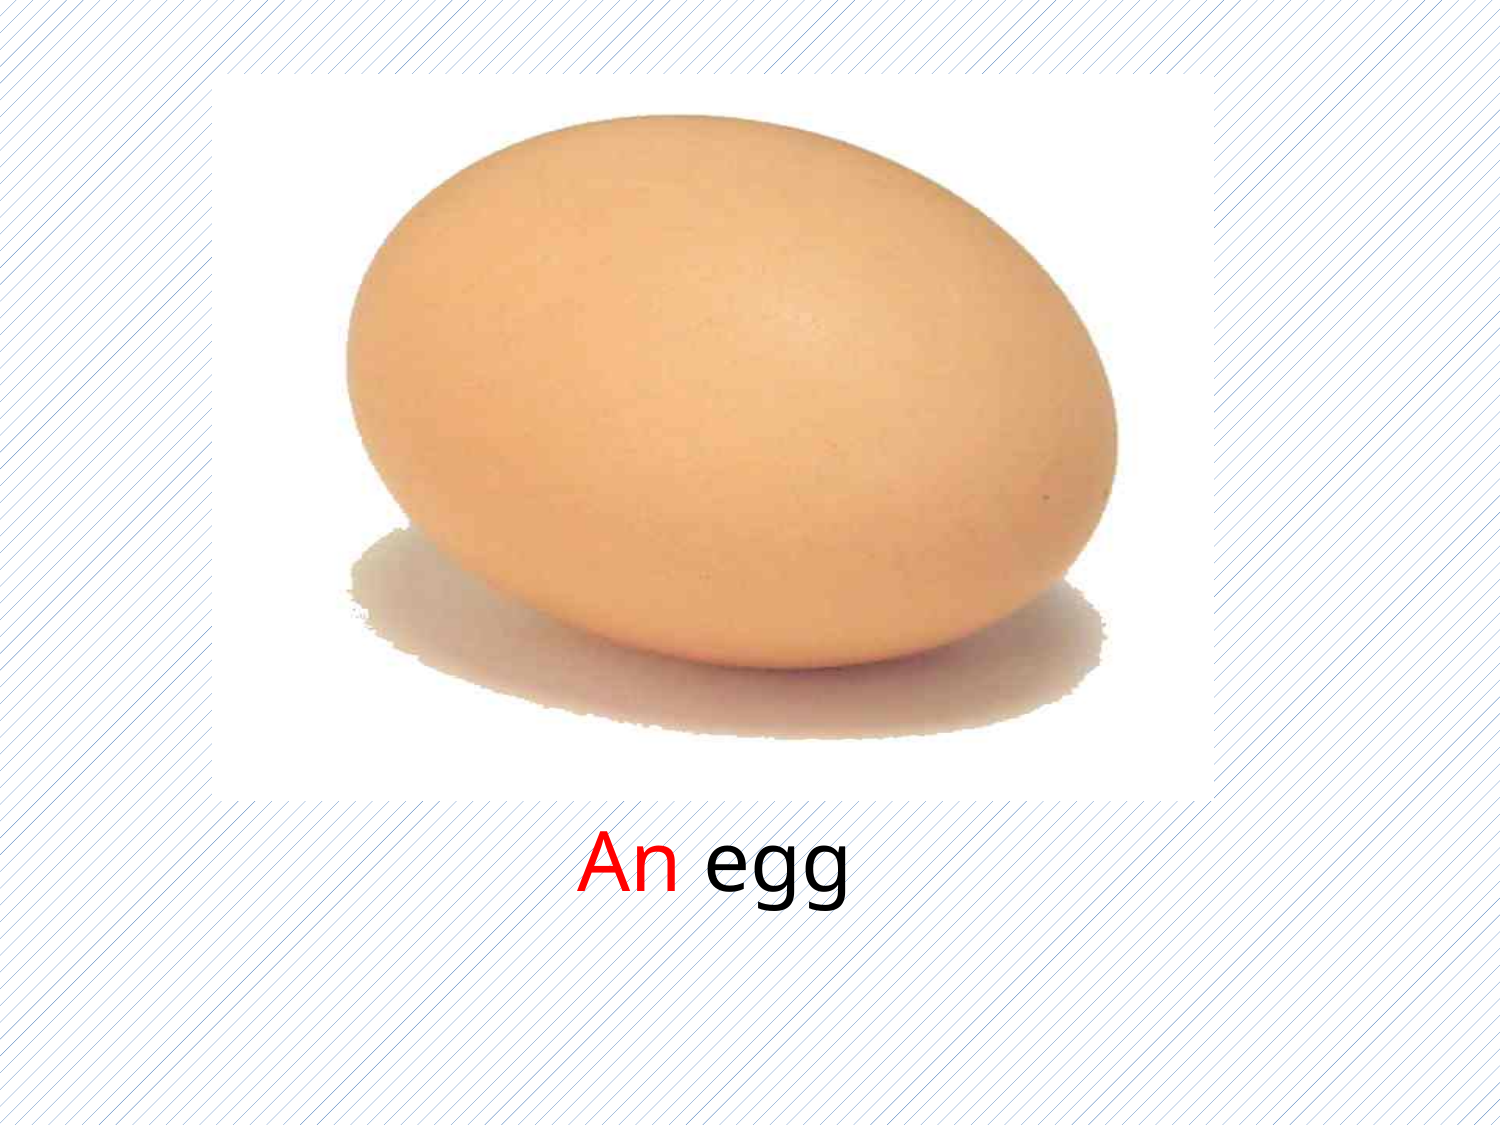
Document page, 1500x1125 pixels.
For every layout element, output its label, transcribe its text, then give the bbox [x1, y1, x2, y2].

picture [212, 74, 1215, 801]
text_box An egg [562, 800, 1375, 916]
